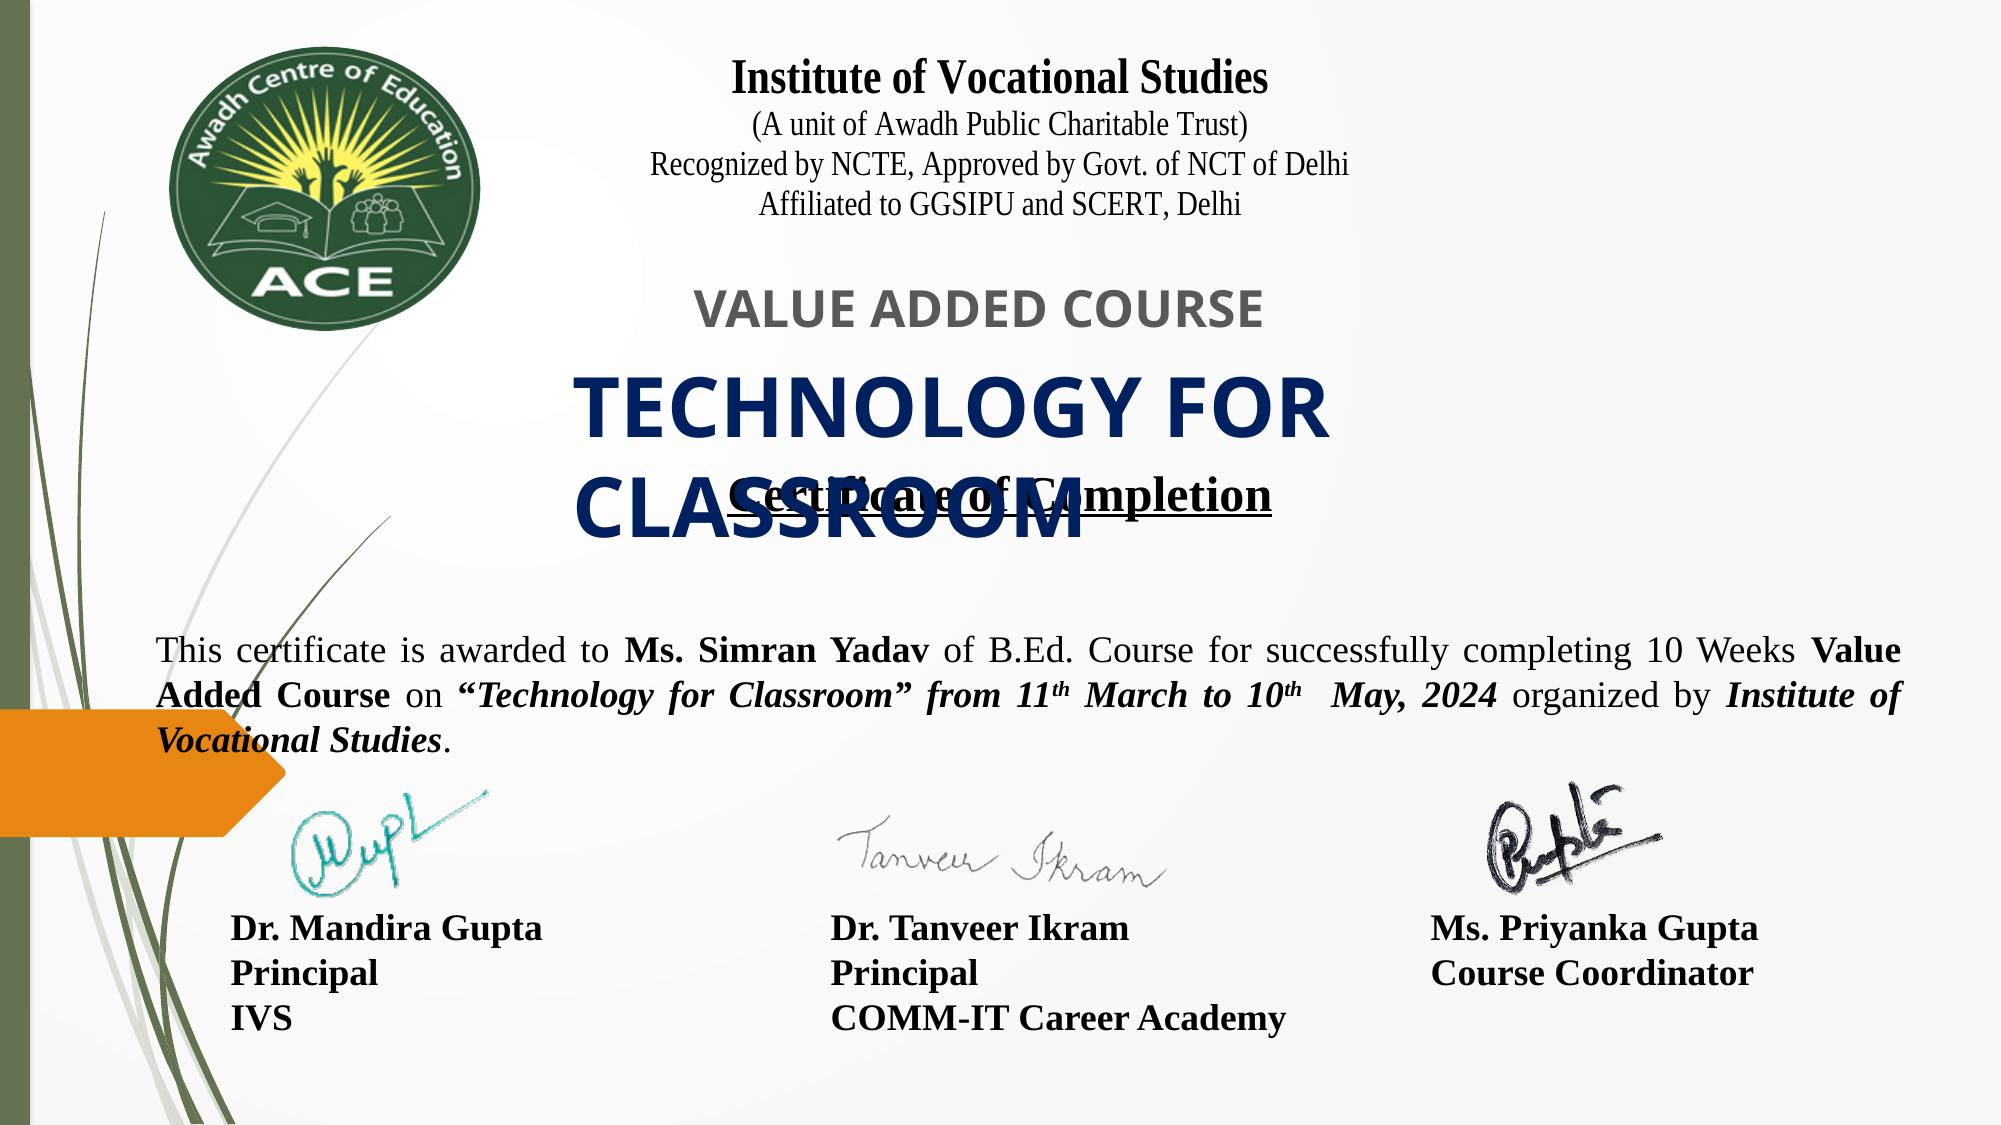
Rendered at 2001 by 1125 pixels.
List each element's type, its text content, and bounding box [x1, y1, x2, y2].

text_box Dr. Mandira Gupta Dr. Tanveer Ikram Ms. Priyanka Gupta Principal Principal Course Coordinator IVS COMM-IT Career Academy [65, 895, 1825, 1046]
subtitle VALUE ADDED COURSE [678, 268, 1395, 346]
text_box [281, 772, 1676, 906]
text_box TECHNOLOGY FOR CLASSROOM [557, 346, 1553, 425]
text_box Certificate of Completion [605, 453, 1395, 529]
text_box This certificate is awarded to Ms. Simran Yadav of B.Ed. Course for successfully completing 10 Weeks Value Added Course on “Technology for Classroom” from 11th March to 10th May, 2024 organized by Institute of Vocational Studies. [140, 617, 1916, 768]
picture [168, 46, 1676, 332]
